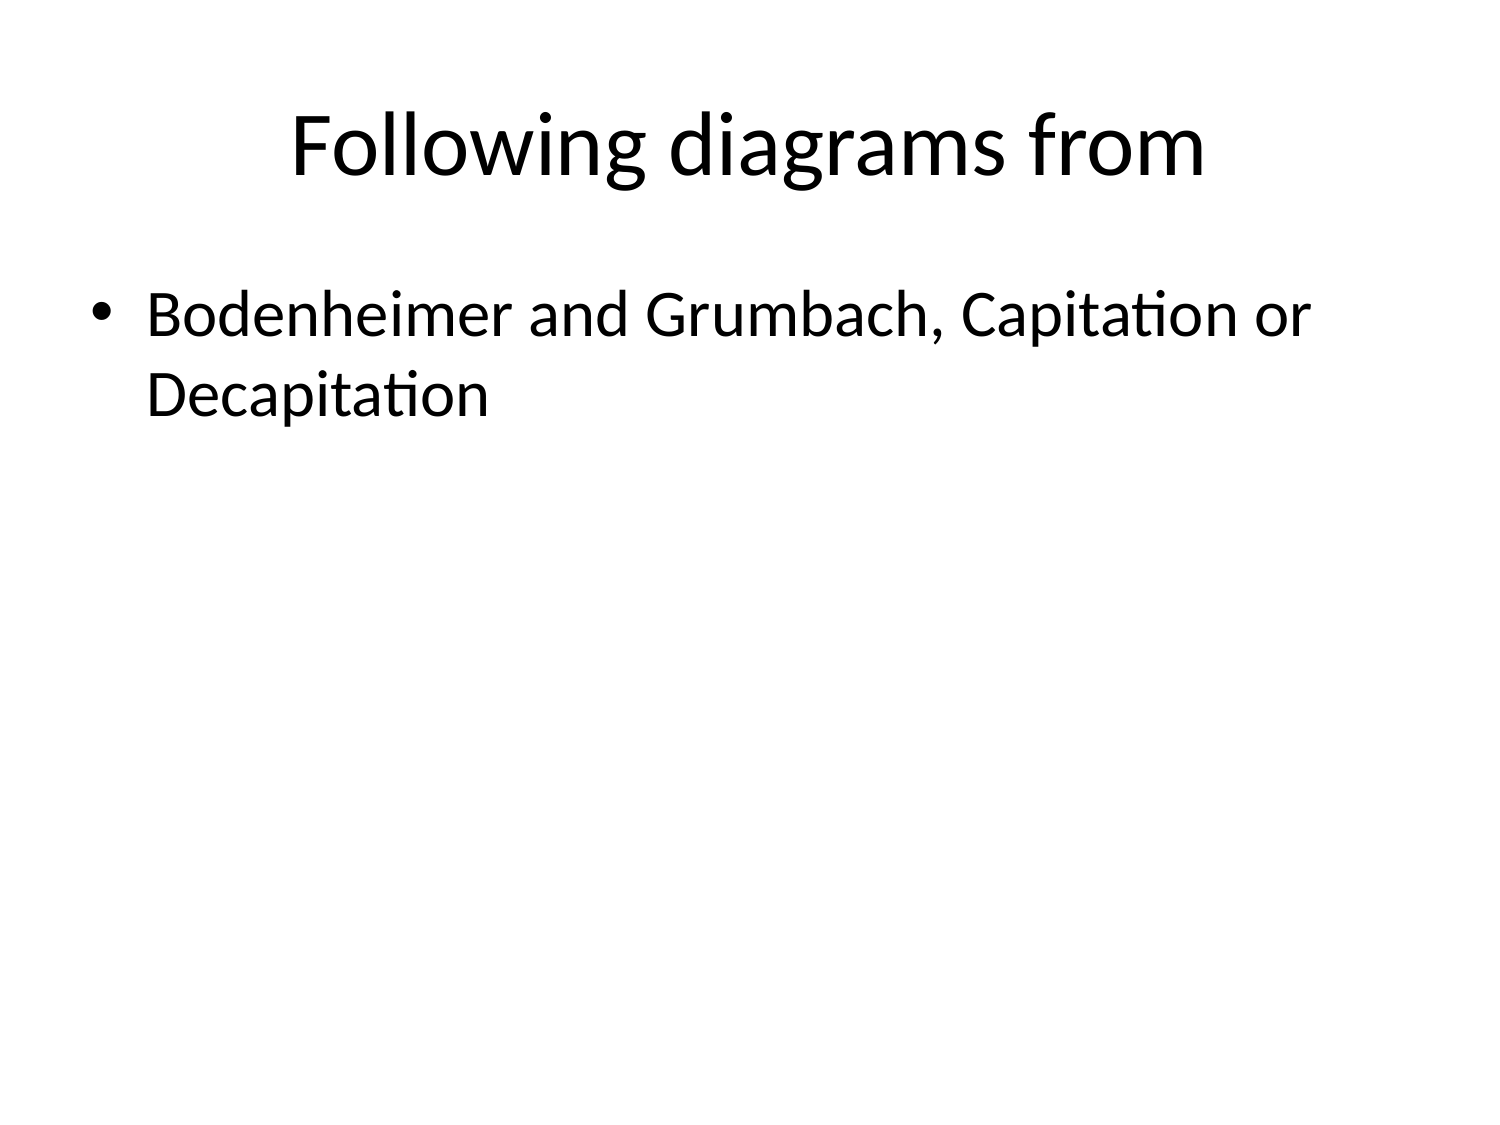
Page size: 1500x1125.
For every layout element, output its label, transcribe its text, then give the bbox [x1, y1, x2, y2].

title Following diagrams from [75, 45, 1425, 233]
list Bodenheimer and Grumbach, Capitation or Decapitation [75, 262, 1425, 1005]
